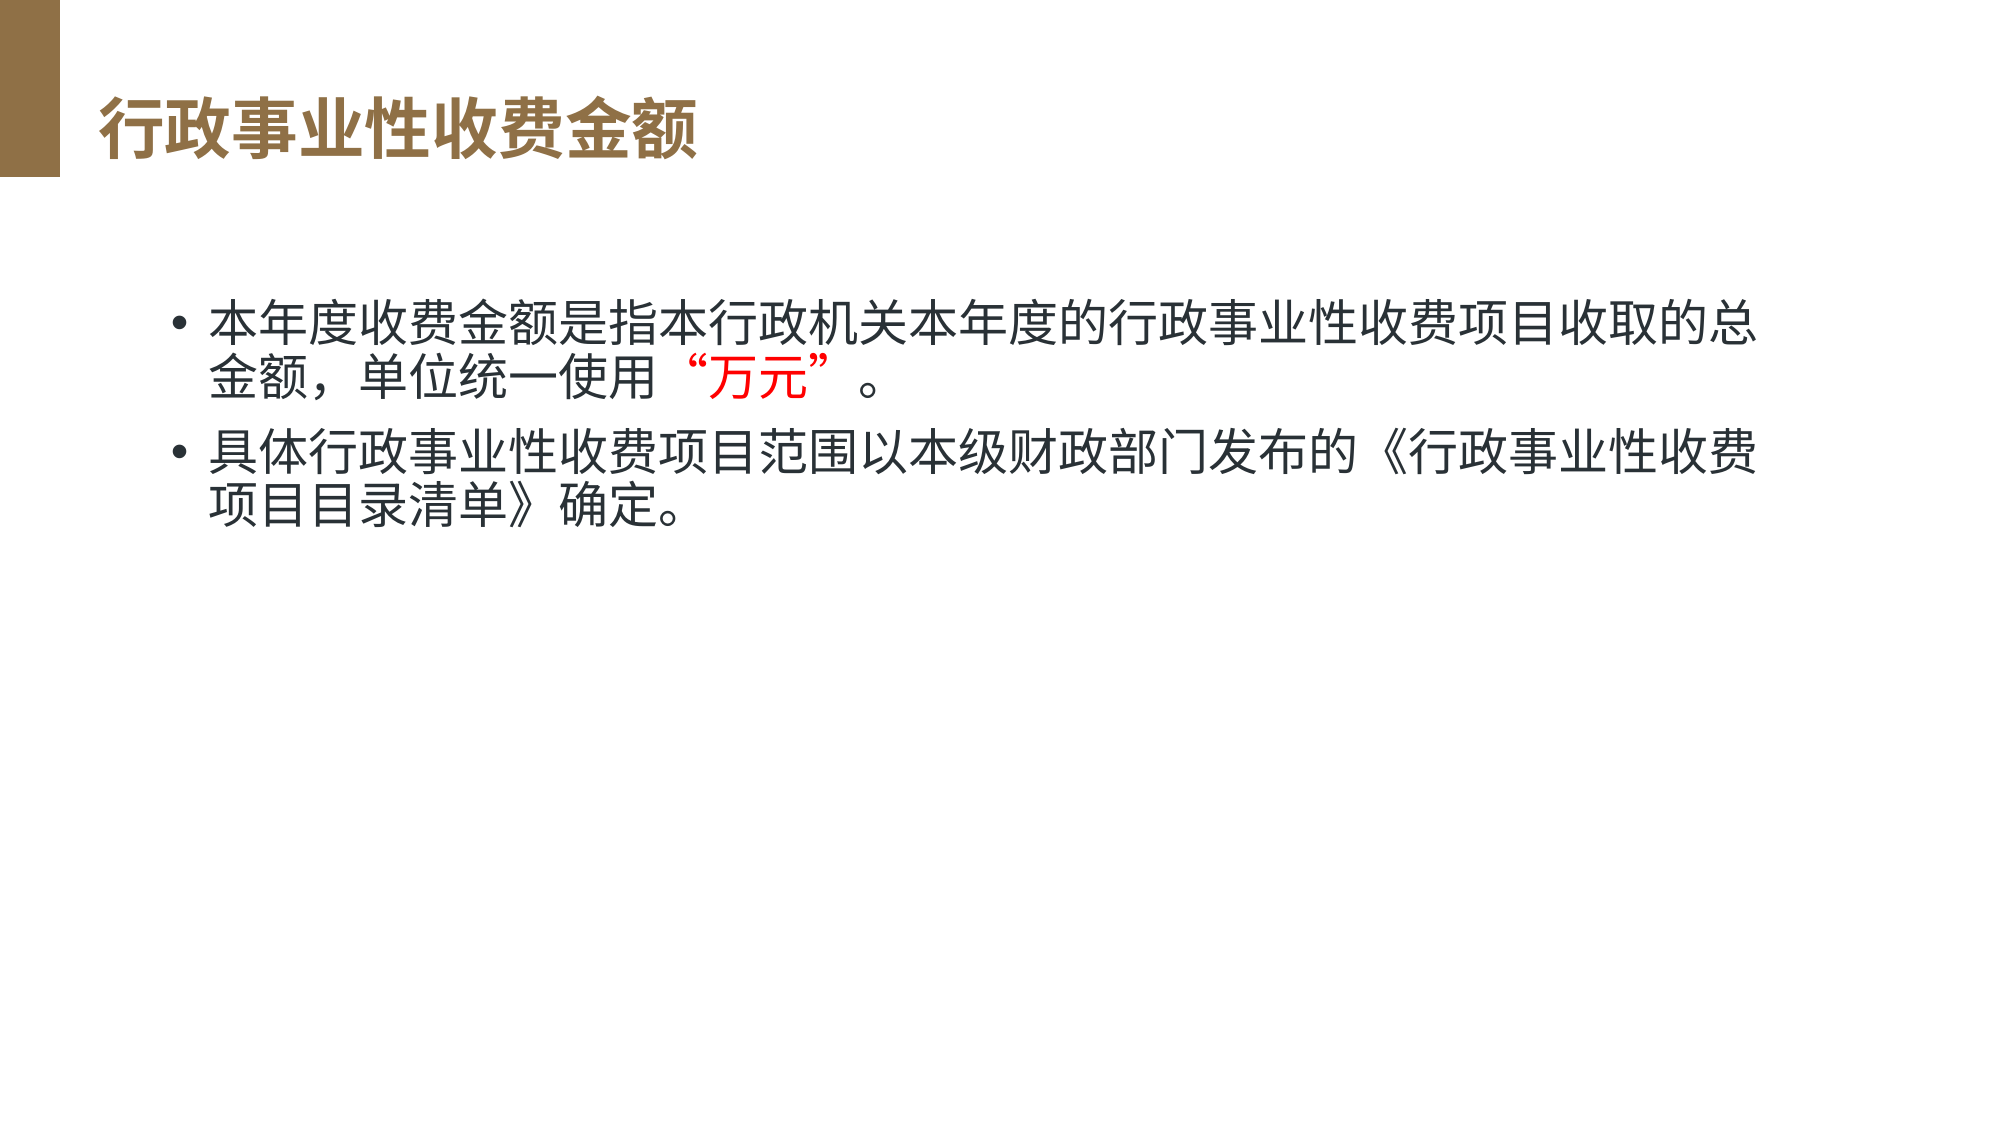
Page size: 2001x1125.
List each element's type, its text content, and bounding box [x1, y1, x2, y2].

list 本年度收费金额是指本行政机关本年度的行政事业性收费项目收取的总金额，单位统一使用“万元”。 具体行政事业性收费项目范围以本级财政部门发布的《行政事业性收费项目目录清单》确定。 [155, 290, 1822, 897]
title 行政事业性收费金额 [83, 81, 1067, 183]
